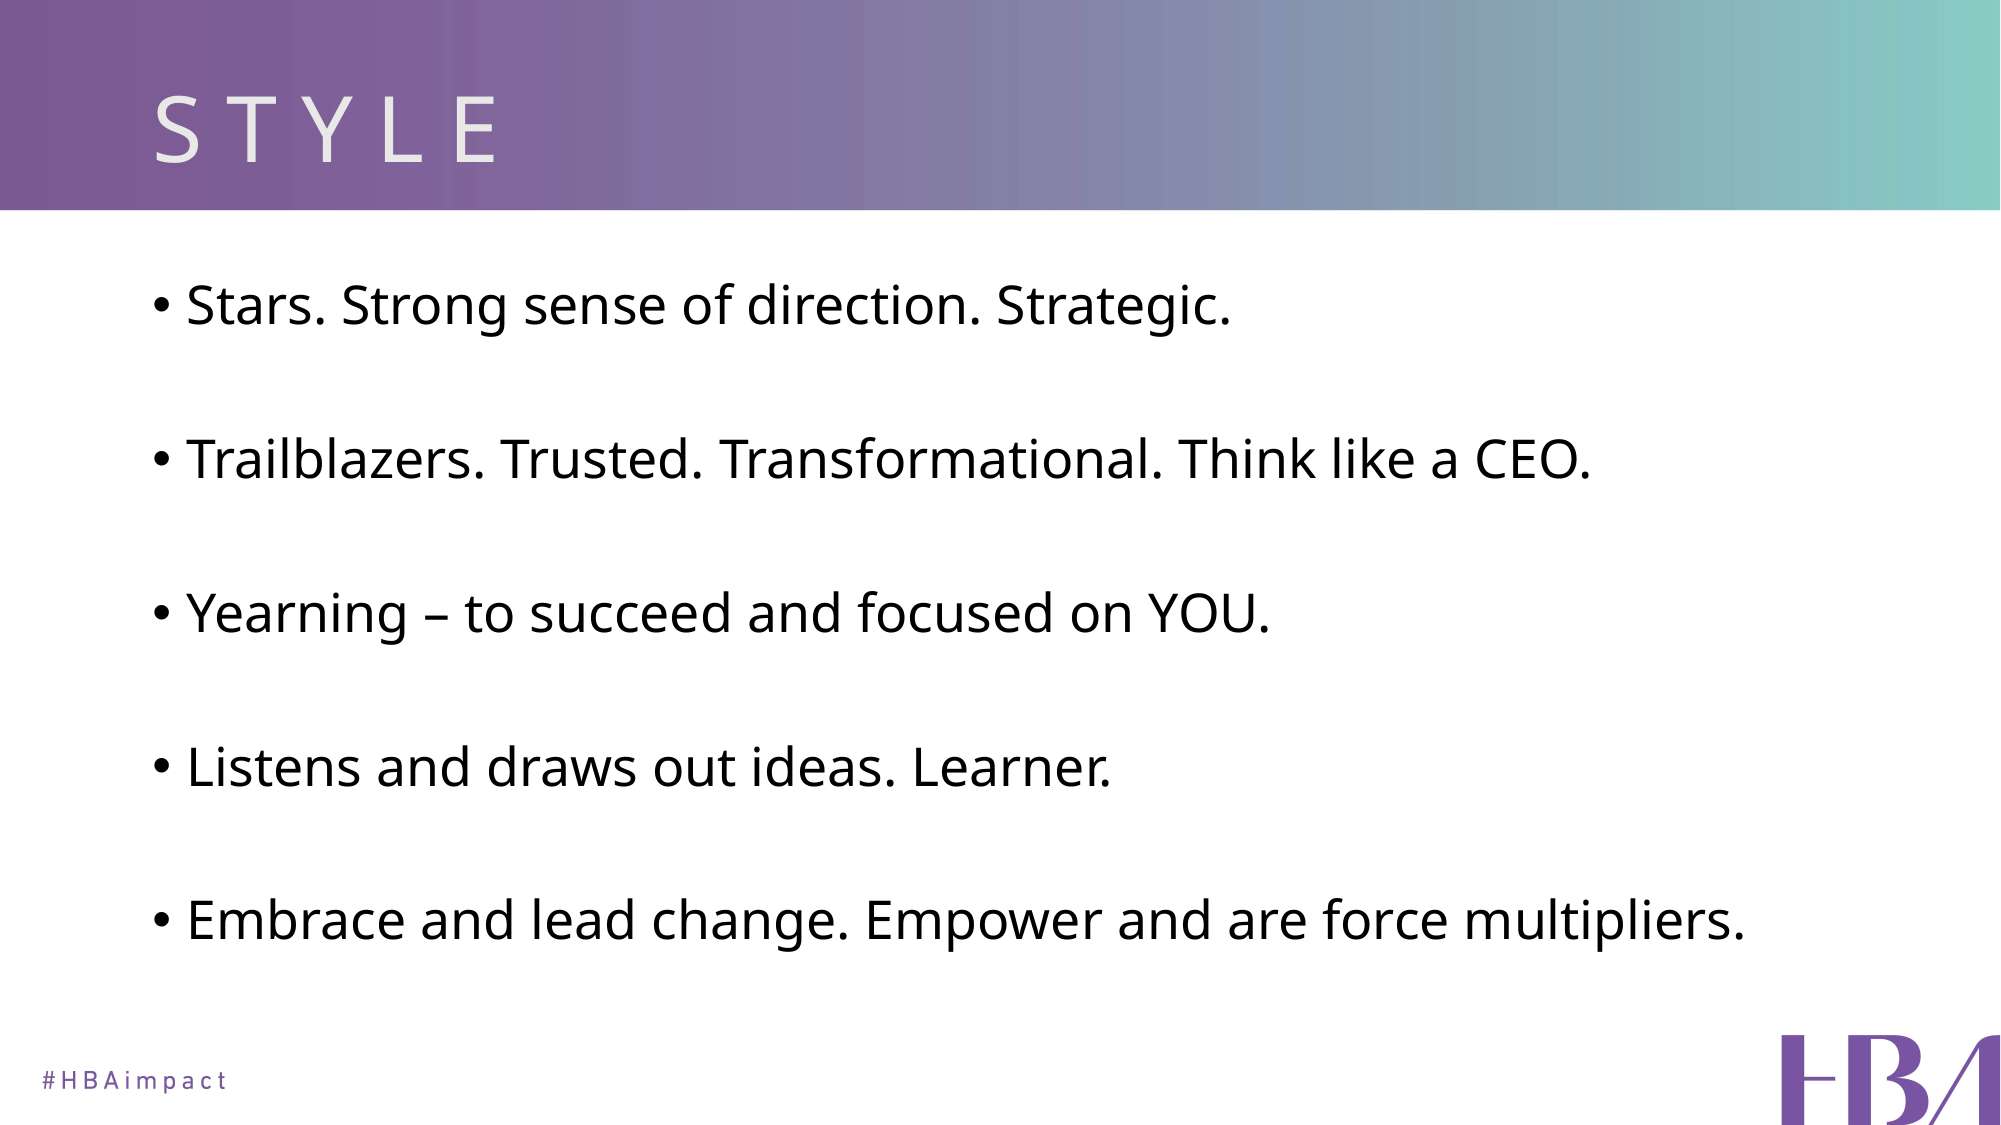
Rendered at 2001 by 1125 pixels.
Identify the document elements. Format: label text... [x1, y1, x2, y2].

picture [0, 0, 2001, 1125]
title S T Y L E [137, 59, 1915, 206]
list Stars. Strong sense of direction. Strategic. Trailblazers. Trusted. Transformational. Think like a CEO. Yearning – to succeed and focused on YOU. Listens and draws out ideas. Learner. Embrace and lead change. Empower and are force multipliers. [137, 270, 1915, 964]
